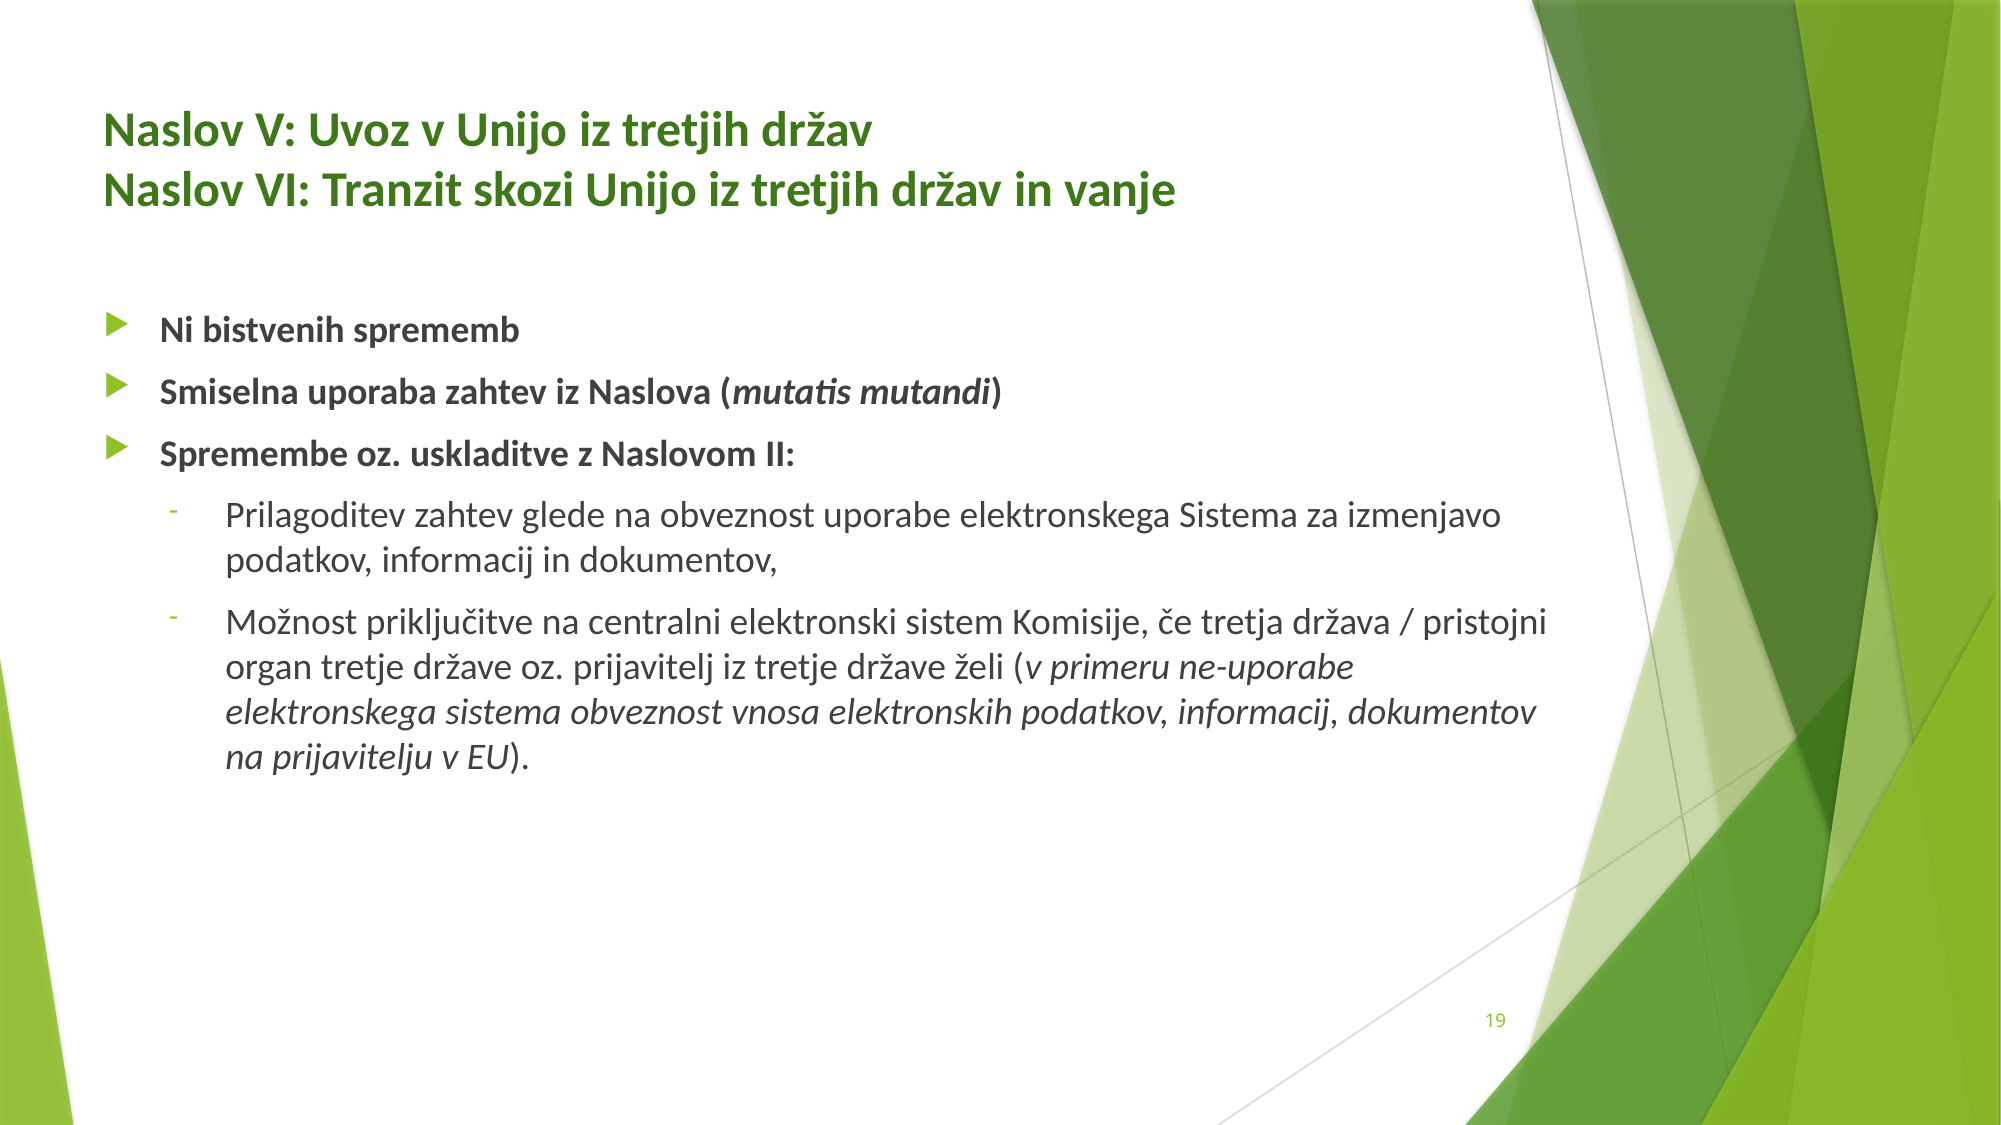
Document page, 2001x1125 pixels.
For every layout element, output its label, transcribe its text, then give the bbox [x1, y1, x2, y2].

slide_number 19 [1409, 991, 1522, 1051]
list Ni bistvenih sprememb Smiselna uporaba zahtev iz Naslova (mutatis mutandi) Spremembe oz. uskladitve z Naslovom II: Prilagoditev zahtev glede na obveznost uporabe elektronskega Sistema za izmenjavo podatkov, informacij in dokumentov, Možnost priključitve na centralni elektronski sistem Komisije, če tretja država / pristojni organ tretje države oz. prijavitelj iz tretje države želi (v primeru ne-uporabe elektronskega sistema obveznost vnosa elektronskih podatkov, informacij, dokumentov na prijavitelju v EU). [88, 236, 1565, 1063]
title Naslov V: Uvoz v Unijo iz tretjih držav Naslov VI: Tranzit skozi Unijo iz tretjih držav in vanje [88, 88, 1565, 207]
